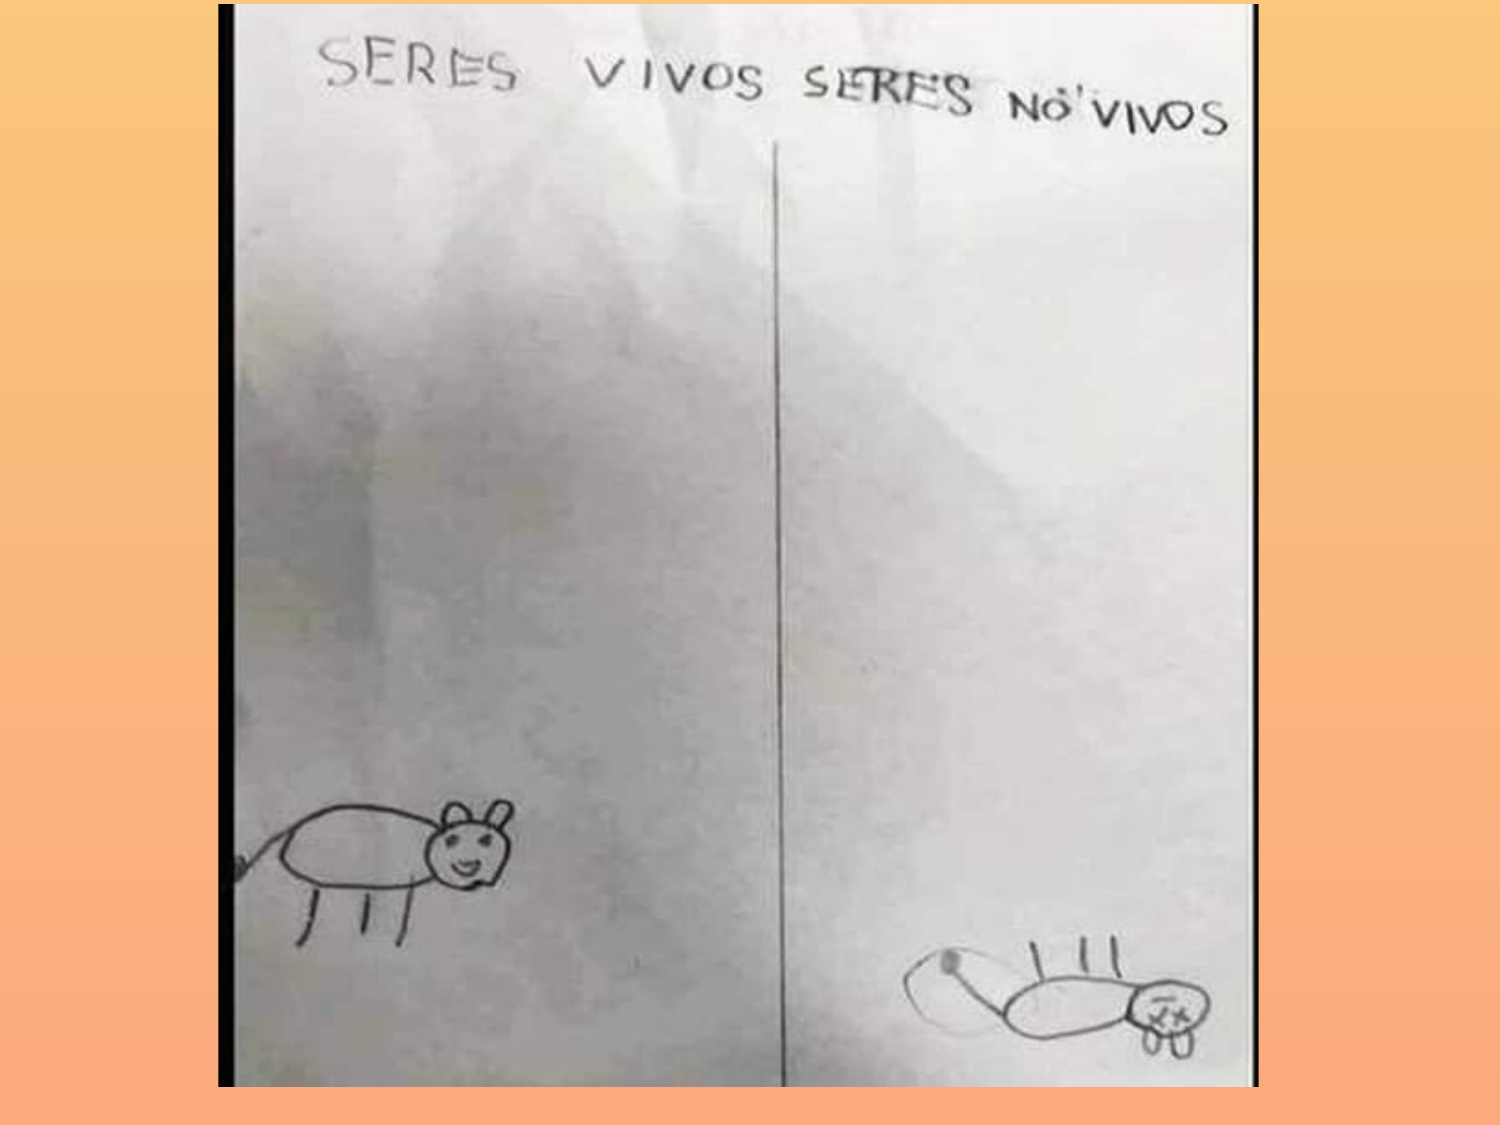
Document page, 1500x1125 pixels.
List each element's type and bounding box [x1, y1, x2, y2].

picture [218, 3, 1259, 1087]
